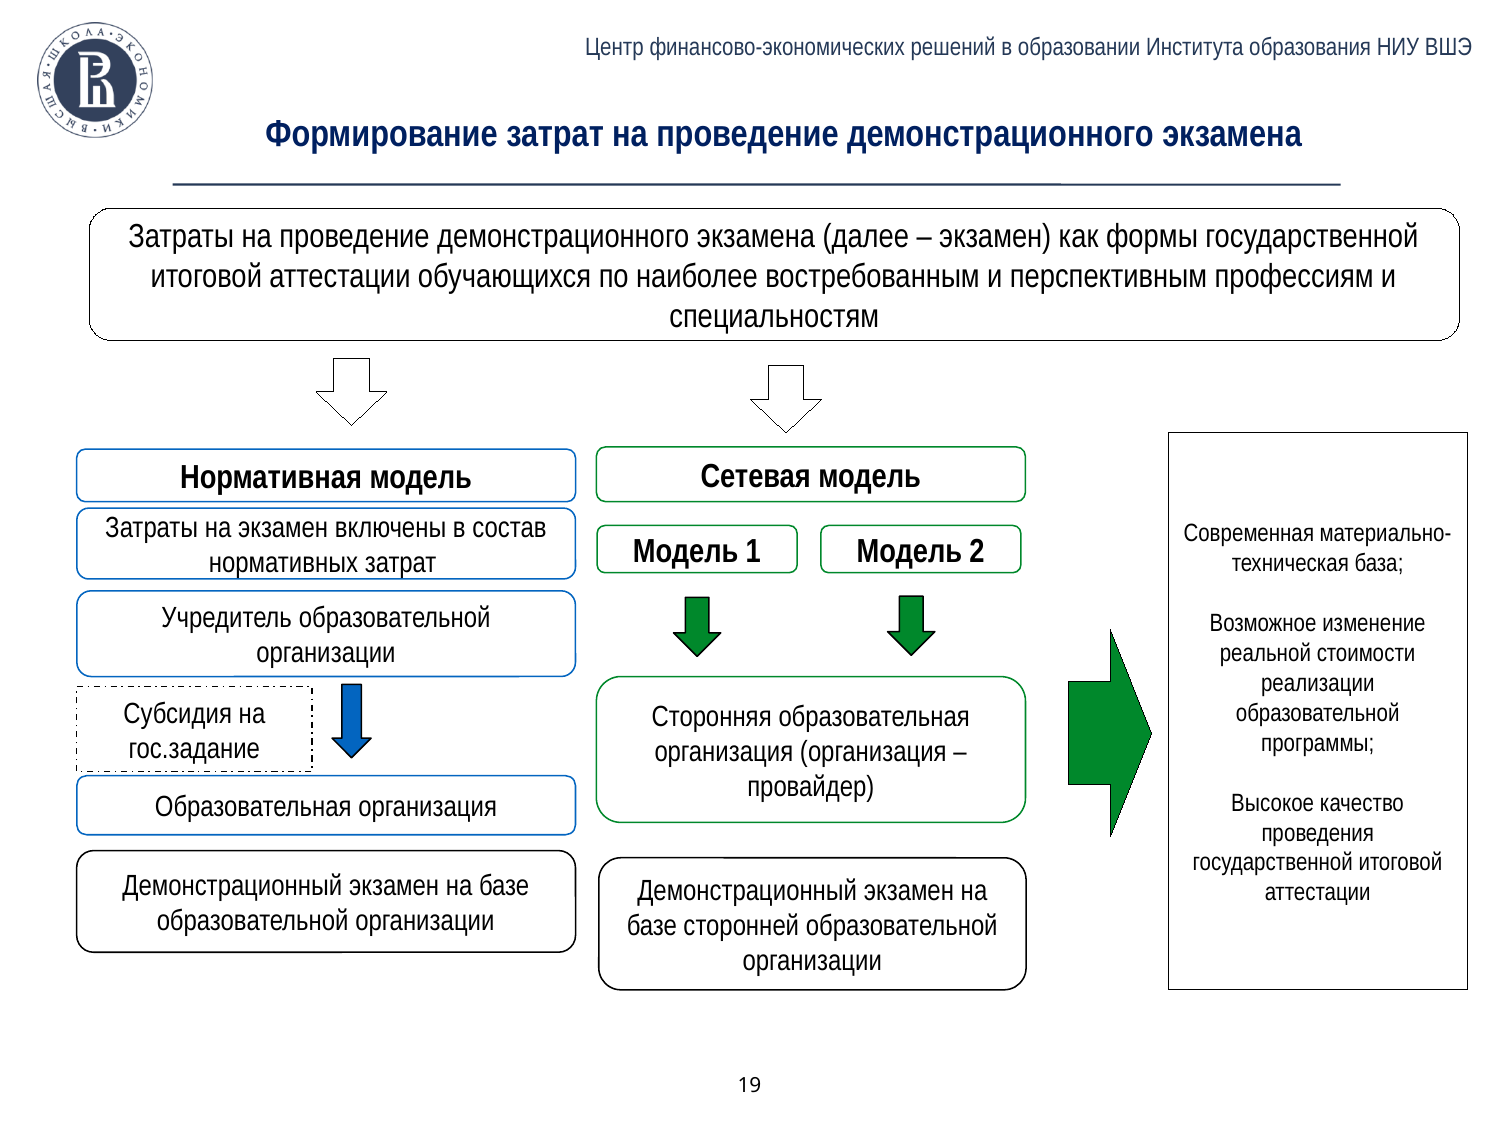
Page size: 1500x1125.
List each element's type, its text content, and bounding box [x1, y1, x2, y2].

slide_number 19 [731, 1066, 768, 1103]
title Формирование затрат на проведение демонстрационного экзамена [108, 77, 1460, 185]
picture [37, 22, 153, 138]
text_box Субсидия на гос.задание [76, 686, 313, 772]
text_box [887, 596, 935, 656]
text_box Демонстрационный экзамен на базе сторонней образовательной организации [598, 857, 1027, 990]
text_box Демонстрационный экзамен на базе образовательной организации [76, 850, 576, 953]
text_box Нормативная модель [76, 449, 576, 502]
text_box [332, 684, 372, 758]
text_box Затраты на проведение демонстрационного экзамена (далее – экзамен) как формы государственной итоговой аттестации обучающихся по наиболее востребованным и перспективным профессиям и специальностям [89, 208, 1460, 341]
text_box [673, 597, 721, 657]
text_box Сетевая модель [596, 446, 1026, 502]
text_box Сторонняя образовательная организация (организация – провайдер) [596, 676, 1026, 823]
text_box Центр финансово-экономических решений в образовании Института образования НИУ ВШЭ [547, 24, 1480, 66]
text_box [1068, 629, 1152, 837]
text_box Модель 1 [597, 525, 798, 573]
text_box Современная материально-техническая база; Возможное изменение реальной стоимости реализации образовательной программы; Высокое качество проведения государственной итоговой аттестации [1168, 432, 1468, 990]
text_box [316, 358, 387, 426]
text_box Образовательная организация [76, 775, 576, 835]
text_box Учредитель образовательной организации [76, 590, 576, 677]
text_box [750, 365, 822, 433]
text_box Затраты на экзамен включены в состав нормативных затрат [76, 508, 576, 579]
text_box Модель 2 [820, 525, 1021, 573]
